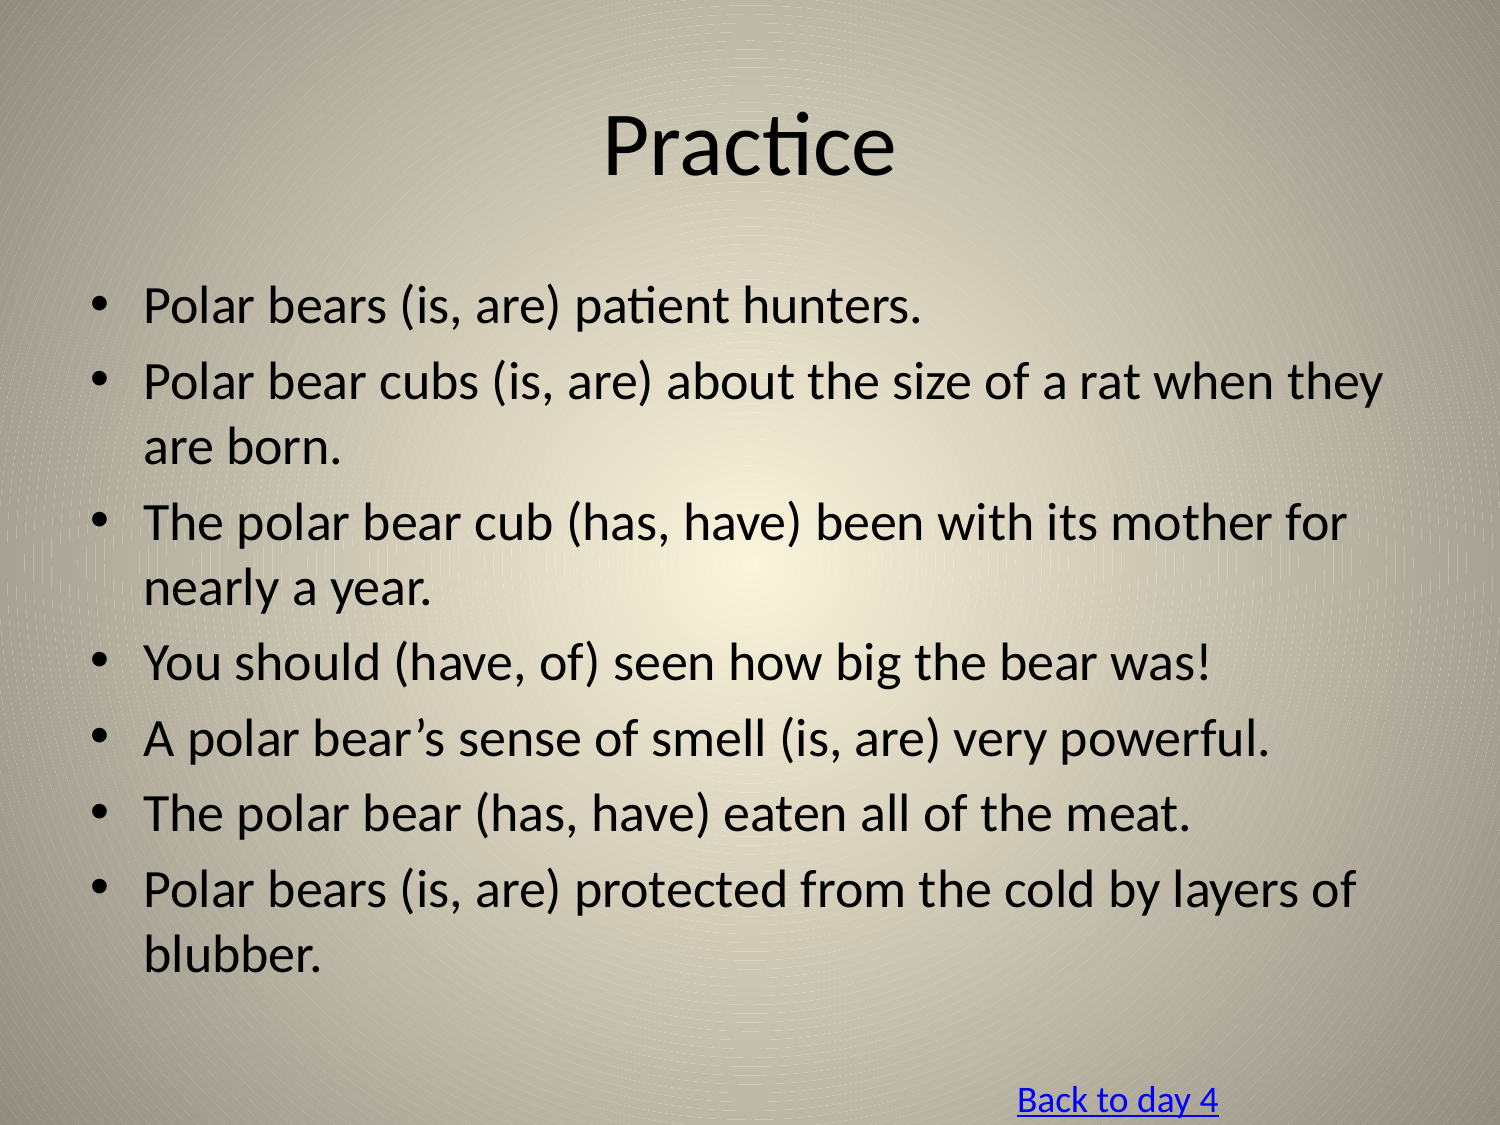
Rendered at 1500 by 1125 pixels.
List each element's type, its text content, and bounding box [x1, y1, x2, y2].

list Polar bears (is, are) patient hunters. Polar bear cubs (is, are) about the size of a rat when they are born. The polar bear cub (has, have) been with its mother for nearly a year. You should (have, of) seen how big the bear was! A polar bear’s sense of smell (is, are) very powerful. The polar bear (has, have) eaten all of the meat. Polar bears (is, are) protected from the cold by layers of blubber. [75, 262, 1425, 1005]
title Practice [75, 45, 1425, 233]
text_box Back to day 4 [1002, 1067, 1234, 1125]
